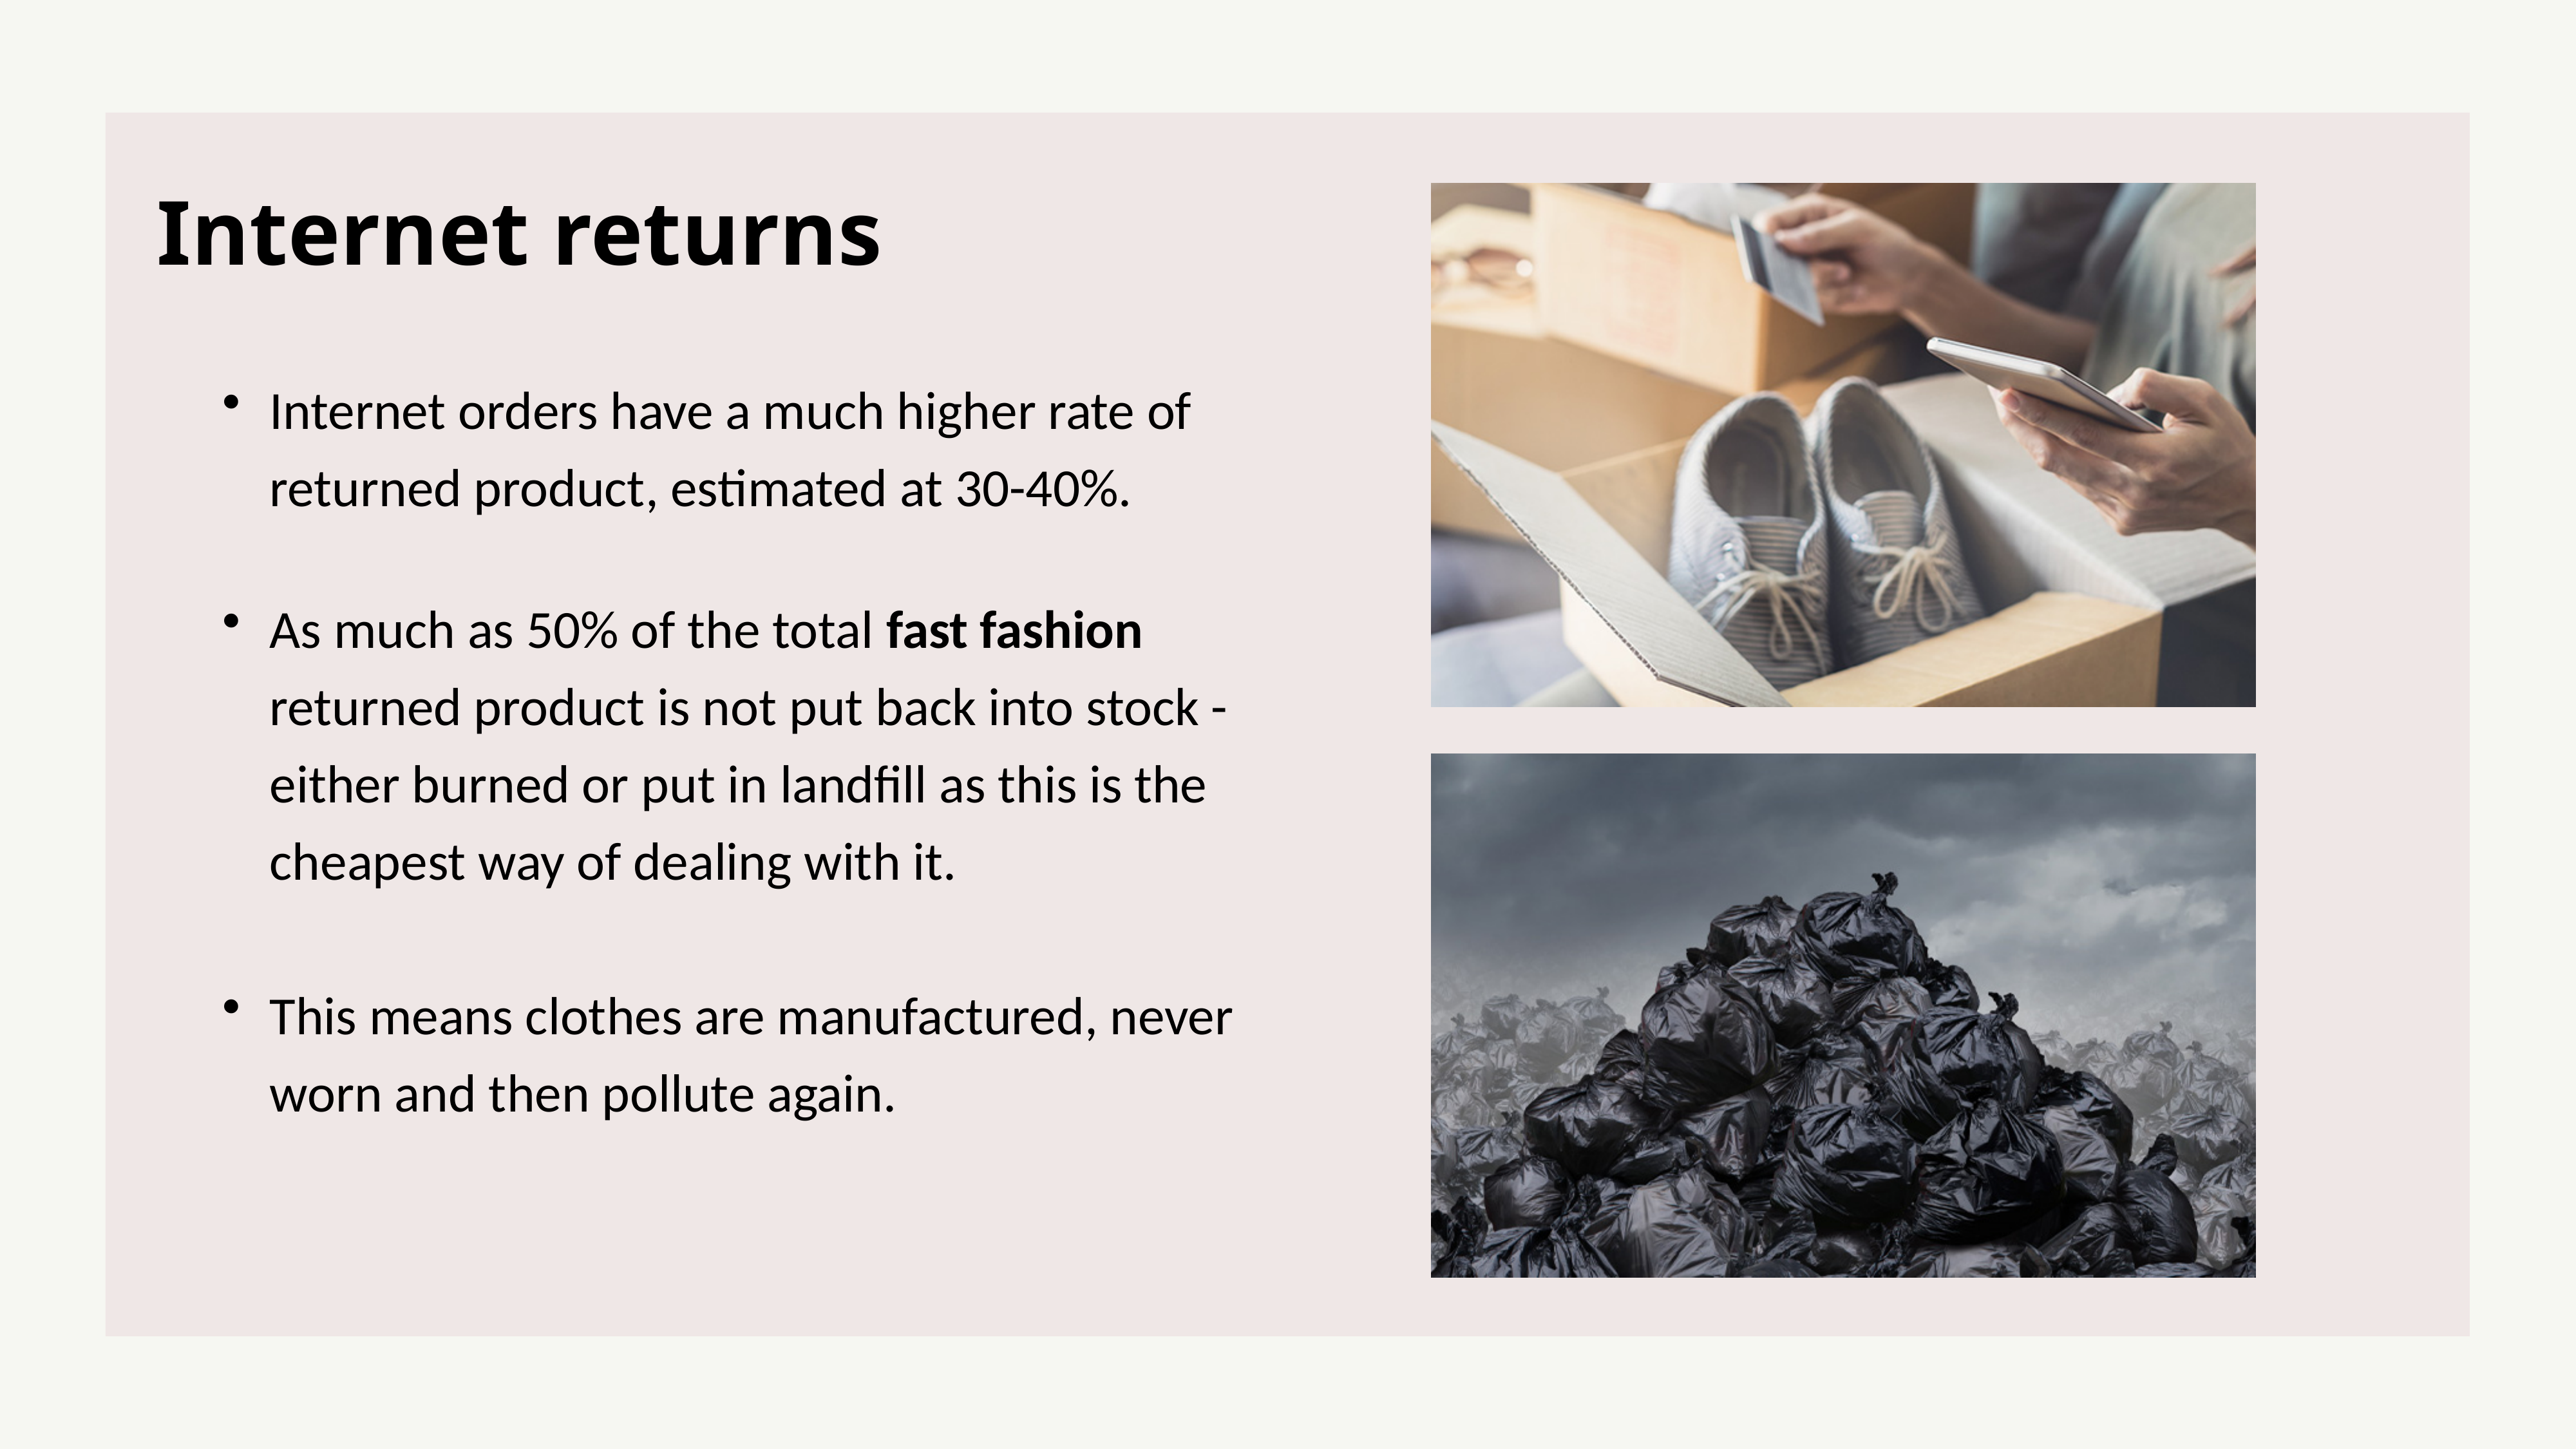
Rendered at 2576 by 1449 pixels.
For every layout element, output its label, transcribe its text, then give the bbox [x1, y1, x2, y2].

list Internet orders have a much higher rate of returned product, estimated at 30-40%. As much as 50% of the total fast fashion returned product is not put back into stock - either burned or put in landfill as this is the cheapest way of dealing with it. This means clothes are manufactured, never worn and then pollute again. [216, 217, 1254, 1269]
text_box Internet returns [152, 184, 887, 289]
picture [1431, 182, 2256, 707]
picture [1431, 753, 2256, 1278]
